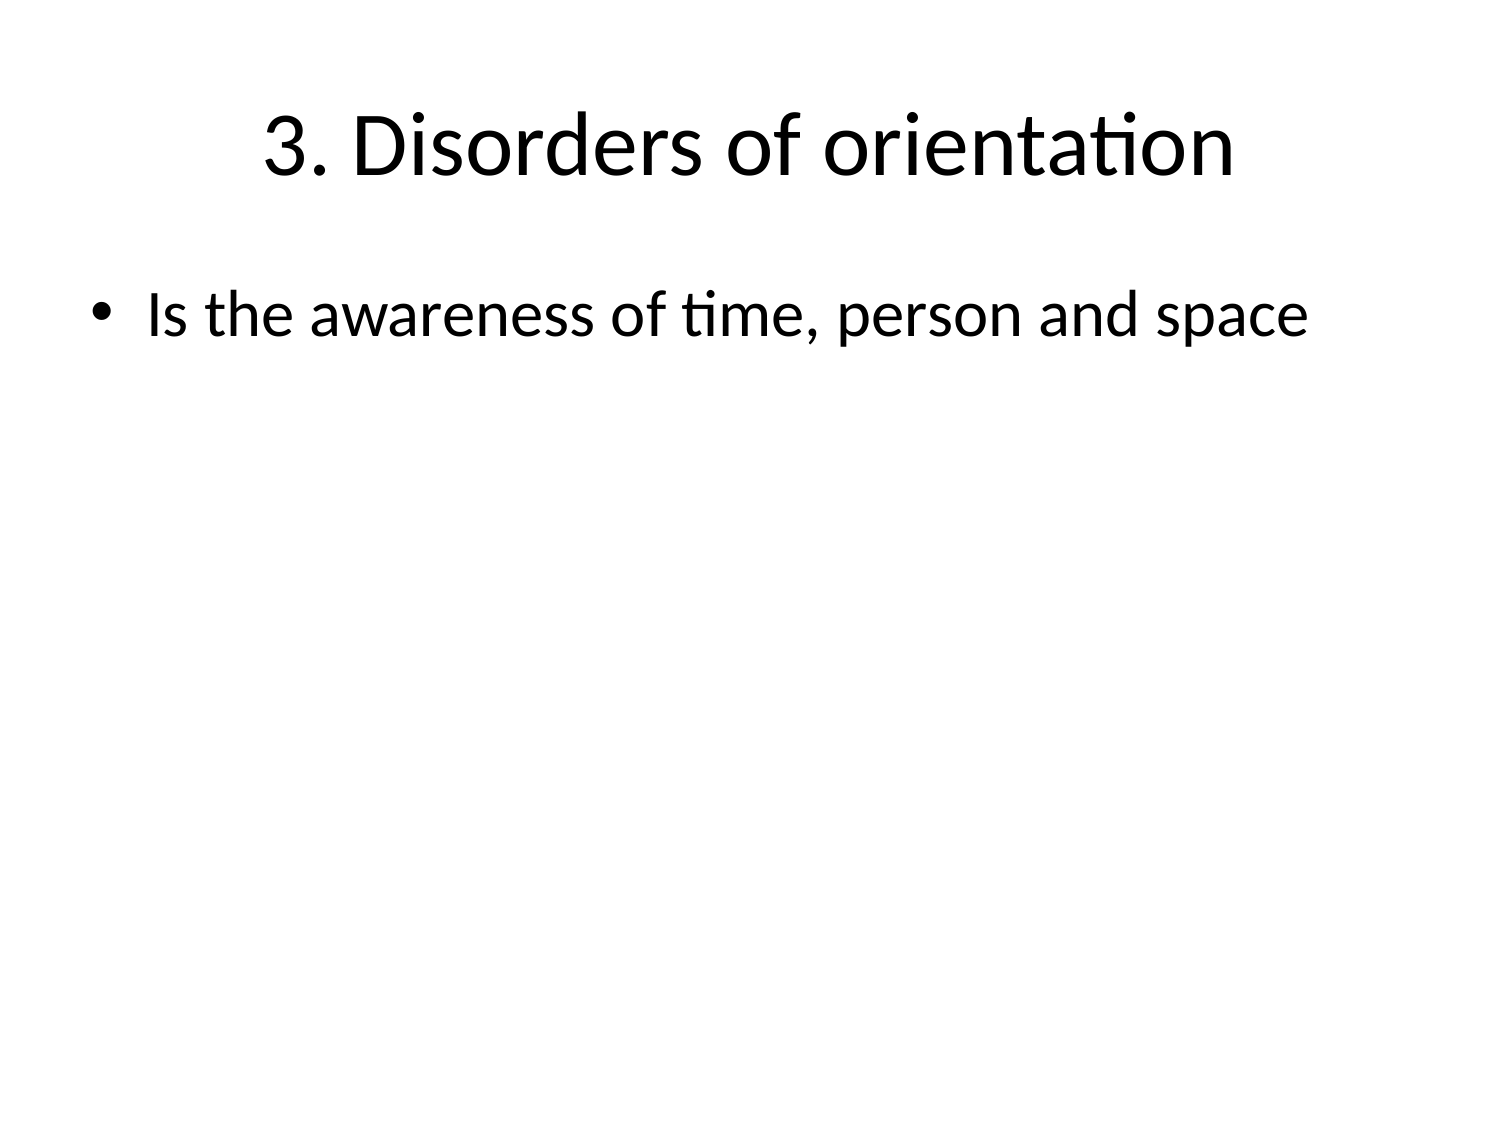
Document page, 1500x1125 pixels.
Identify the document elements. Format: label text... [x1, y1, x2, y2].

list Is the awareness of time, person and space [75, 262, 1425, 1005]
title 3. Disorders of orientation [75, 45, 1425, 233]
